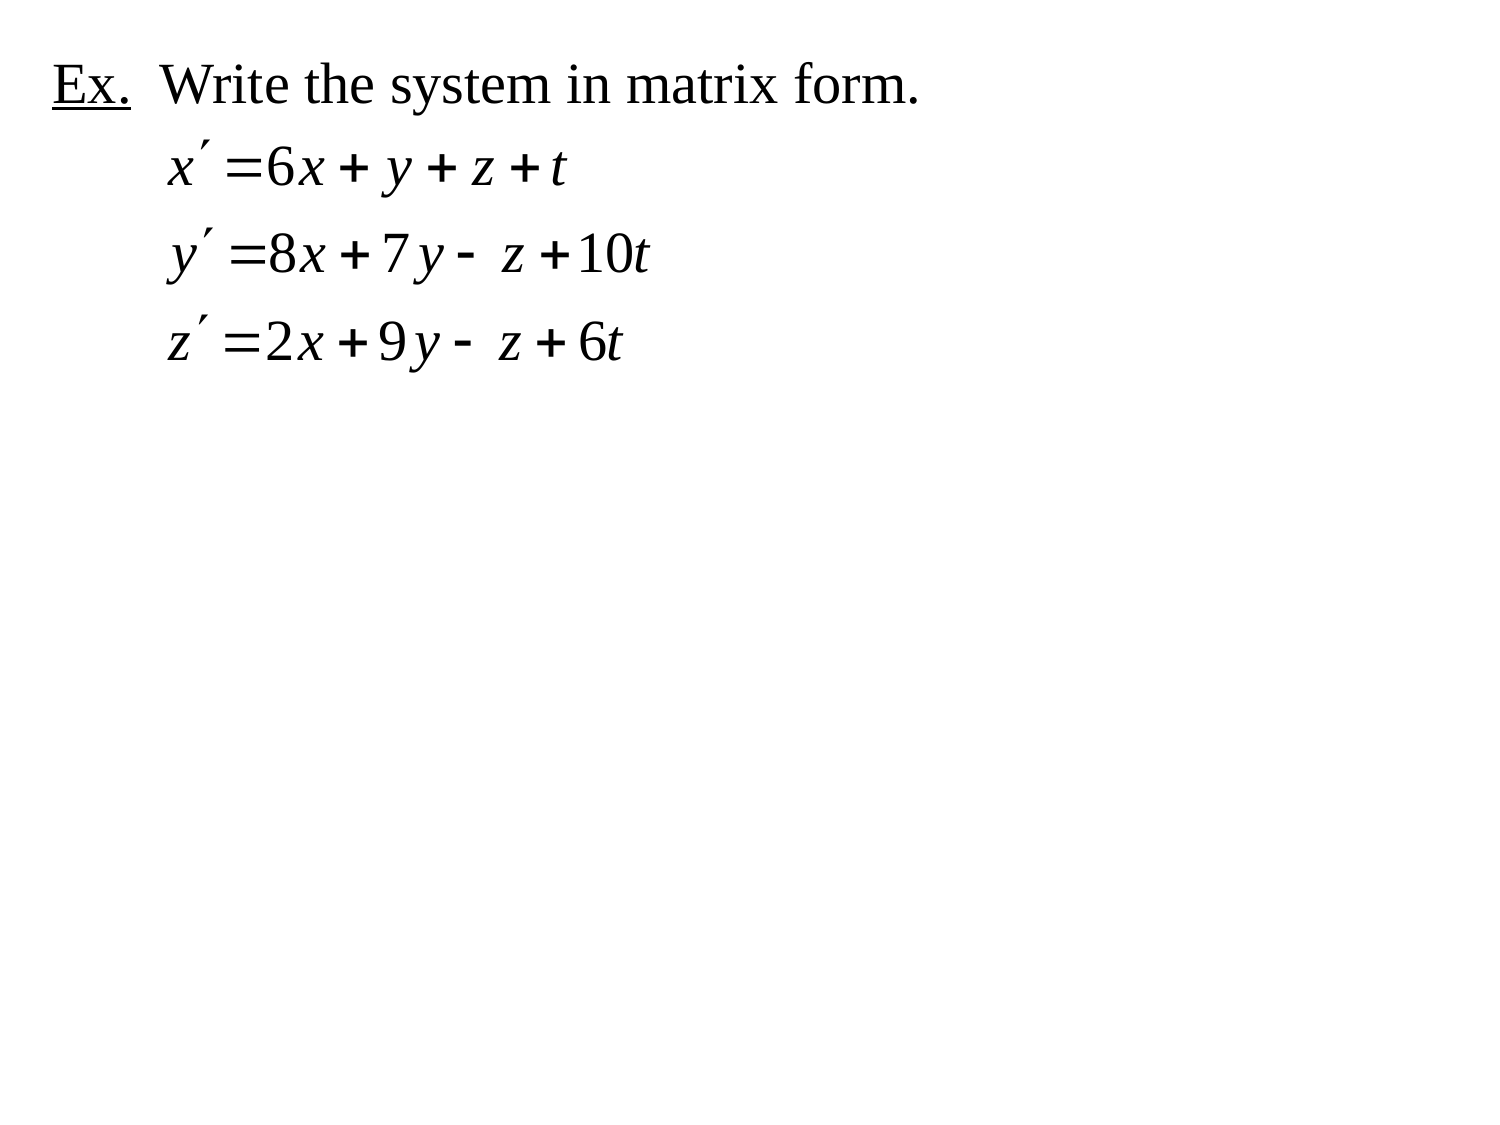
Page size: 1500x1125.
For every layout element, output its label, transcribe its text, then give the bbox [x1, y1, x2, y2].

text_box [162, 137, 657, 380]
text_box Ex. Write the system in matrix form. [37, 37, 1400, 123]
